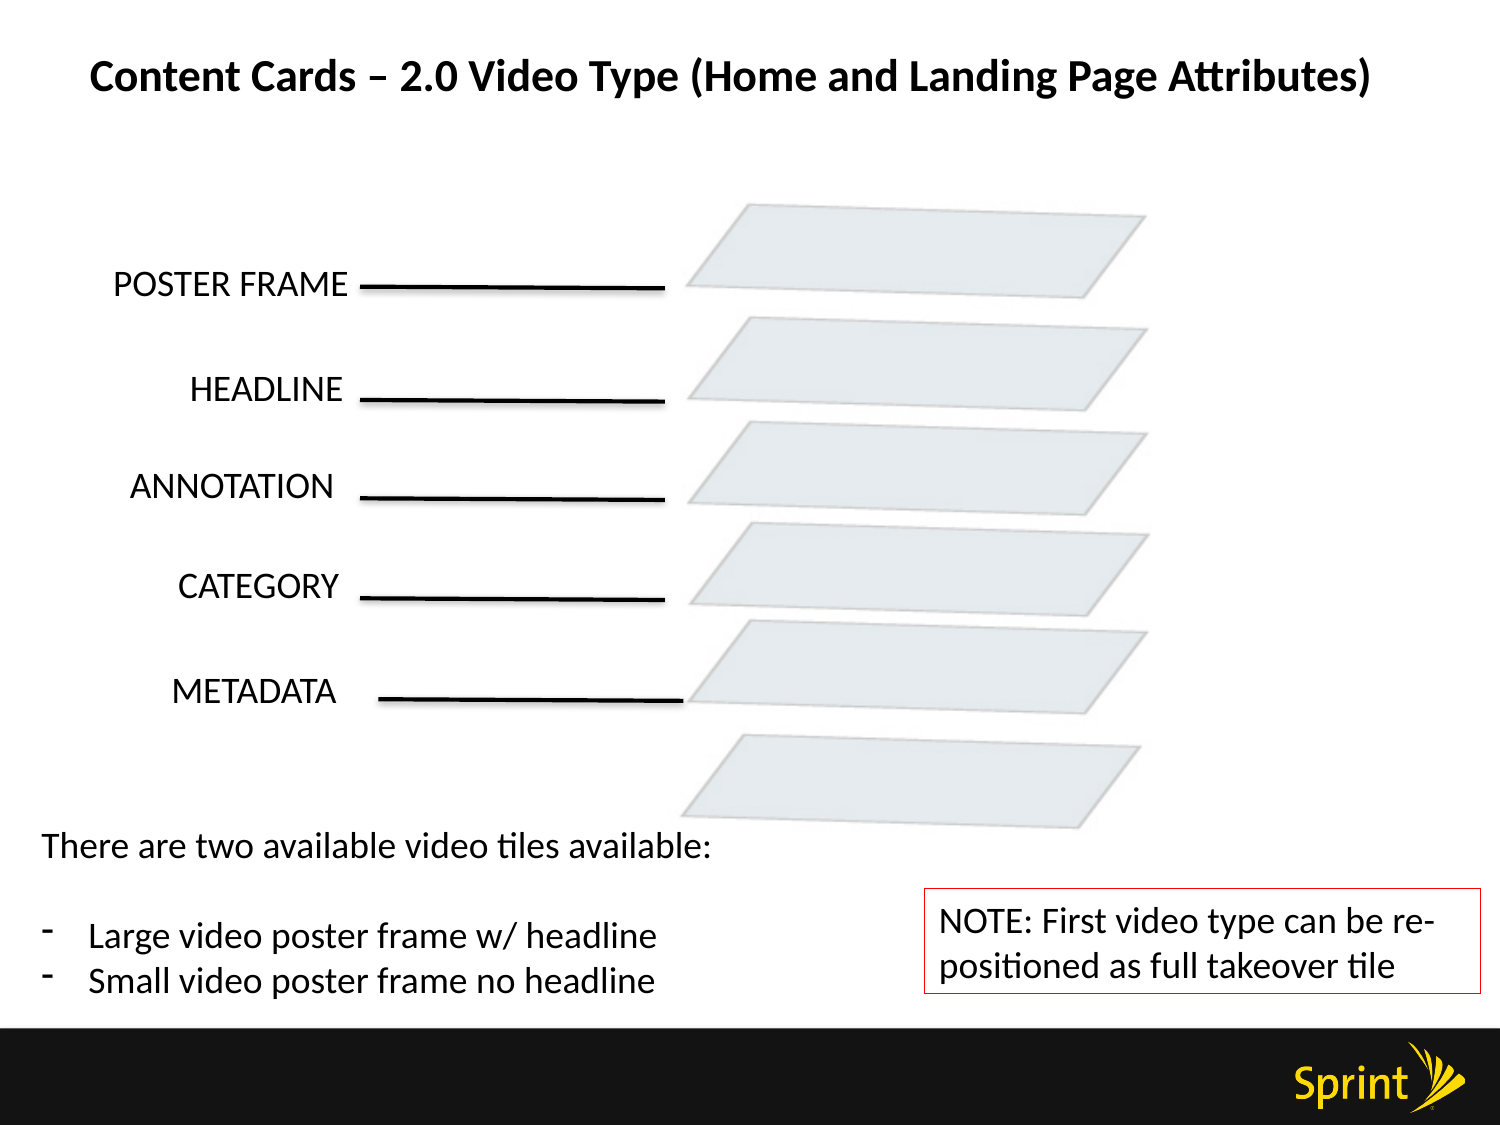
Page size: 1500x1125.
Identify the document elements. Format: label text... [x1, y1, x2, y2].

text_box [359, 497, 666, 501]
text_box Content Cards – 2.0 Video Type (Home and Landing Page Attributes) [74, 38, 153, 108]
text_box There are two available video tiles available: Large video poster frame w/ headline Small video poster frame no headline [26, 813, 154, 1009]
text_box POSTER FRAME [98, 251, 153, 312]
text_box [378, 698, 684, 702]
picture [158, 0, 1500, 1009]
text_box ANNOTATION [114, 453, 153, 514]
